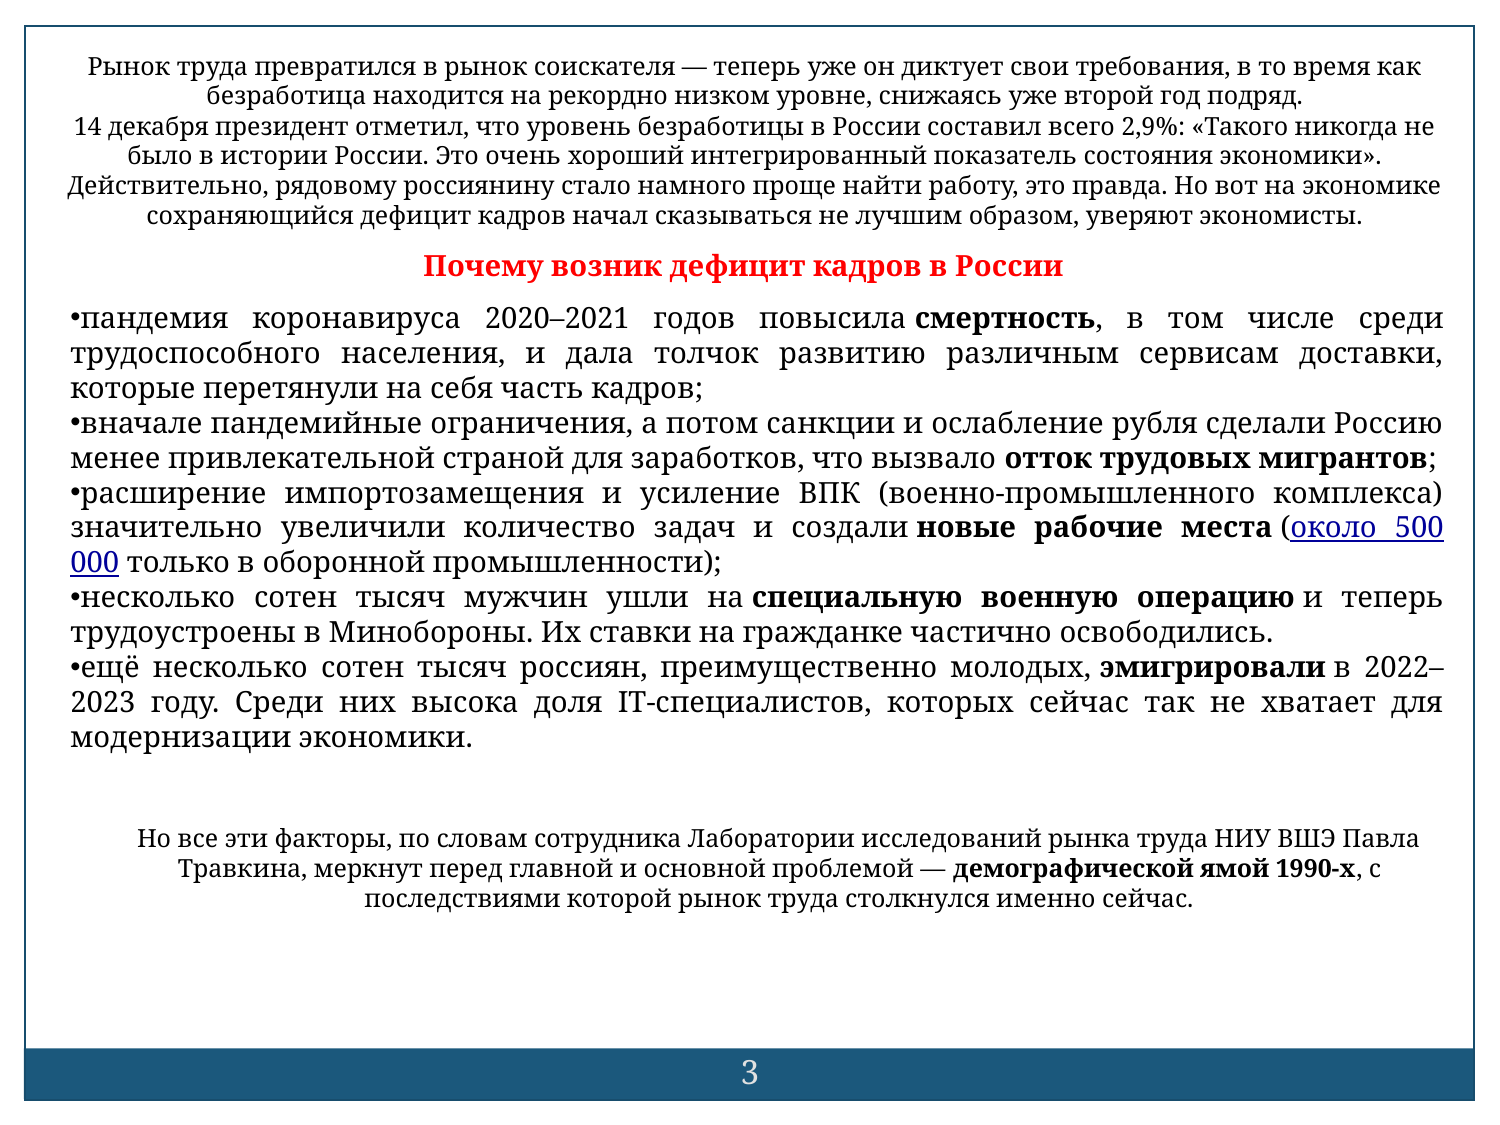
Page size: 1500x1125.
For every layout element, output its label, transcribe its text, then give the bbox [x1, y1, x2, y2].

slide_number 3 [699, 1037, 800, 1110]
text_box Рынок труда превратился в рынок соискателя — теперь уже он диктует свои требования, в то время как безработица находится на рекордно низком уровне, снижаясь уже второй год подряд. 14 декабря президент отметил, что уровень безработицы в России составил всего 2,9%: «Такого никогда не было в истории России. Это очень хороший интегрированный показатель состояния экономики». Действительно, рядовому россиянину стало намного проще найти работу, это правда. Но вот на экономике сохраняющийся дефицит кадров начал сказываться не лучшим образом, уверяют экономисты. [52, 42, 1459, 238]
text_box пандемия коронавируса 2020–2021 годов повысила смертность, в том числе среди трудоспособного населения, и дала толчок развитию различным сервисам доставки, которые перетянули на себя часть кадров; вначале пандемийные ограничения, а потом санкции и ослабление рубля сделали Россию менее привлекательной страной для заработков, что вызвало отток трудовых мигрантов; расширение импортозамещения и усиление ВПК (военно-промышленного комплекса) значительно увеличили количество задач и создали новые рабочие места (около 500 000 только в оборонной промышленности); несколько сотен тысяч мужчин ушли на специальную военную операцию и теперь трудоустроены в Минобороны. Их ставки на гражданке частично освободились. ещё несколько сотен тысяч россиян, преимущественно молодых, эмигрировали в 2022–2023 году. Среди них высока доля IT-специалистов, которых сейчас так не хватает для модернизации экономики. [55, 291, 1459, 761]
text_box Почему возник дефицит кадров в России [52, 239, 1435, 290]
text_box Но все эти факторы, по словам сотрудника Лаборатории исследований рынка труда НИУ ВШЭ Павла Травкина, меркнут перед главной и основной проблемой — демографической ямой 1990-х, с последствиями которой рынок труда столкнулся именно сейчас. [100, 814, 1459, 920]
